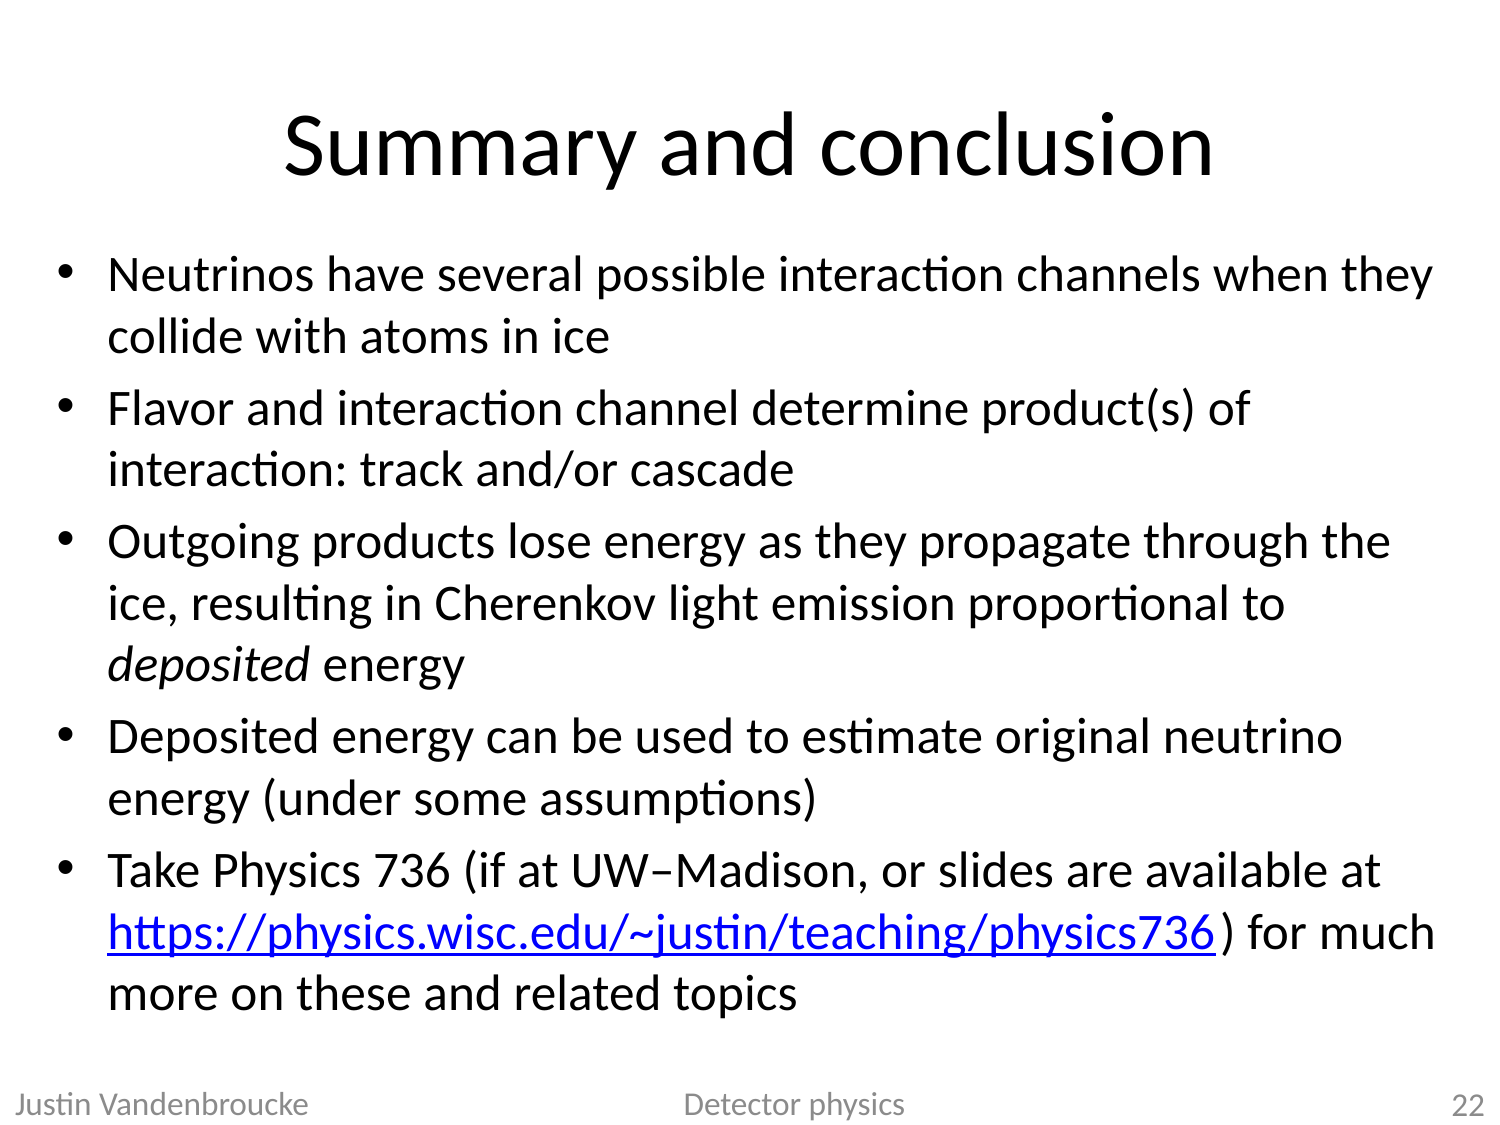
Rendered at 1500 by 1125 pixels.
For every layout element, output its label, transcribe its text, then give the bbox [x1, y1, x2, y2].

title Summary and conclusion [75, 45, 1425, 232]
footer Justin Vandenbroucke Detector physics [0, 1078, 1014, 1125]
list Neutrinos have several possible interaction channels when they collide with atoms in ice Flavor and interaction channel determine product(s) of interaction: track and/or cascade Outgoing products lose energy as they propagate through the ice, resulting in Cherenkov light emission proportional to deposited energy Deposited energy can be used to estimate original neutrino energy (under some assumptions) Take Physics 736 (if at UW–Madison, or slides are available at https://physics.wisc.edu/~justin/teaching/physics736) for much more on these and related topics [41, 232, 1459, 1030]
slide_number 22 [1145, 1079, 1500, 1125]
